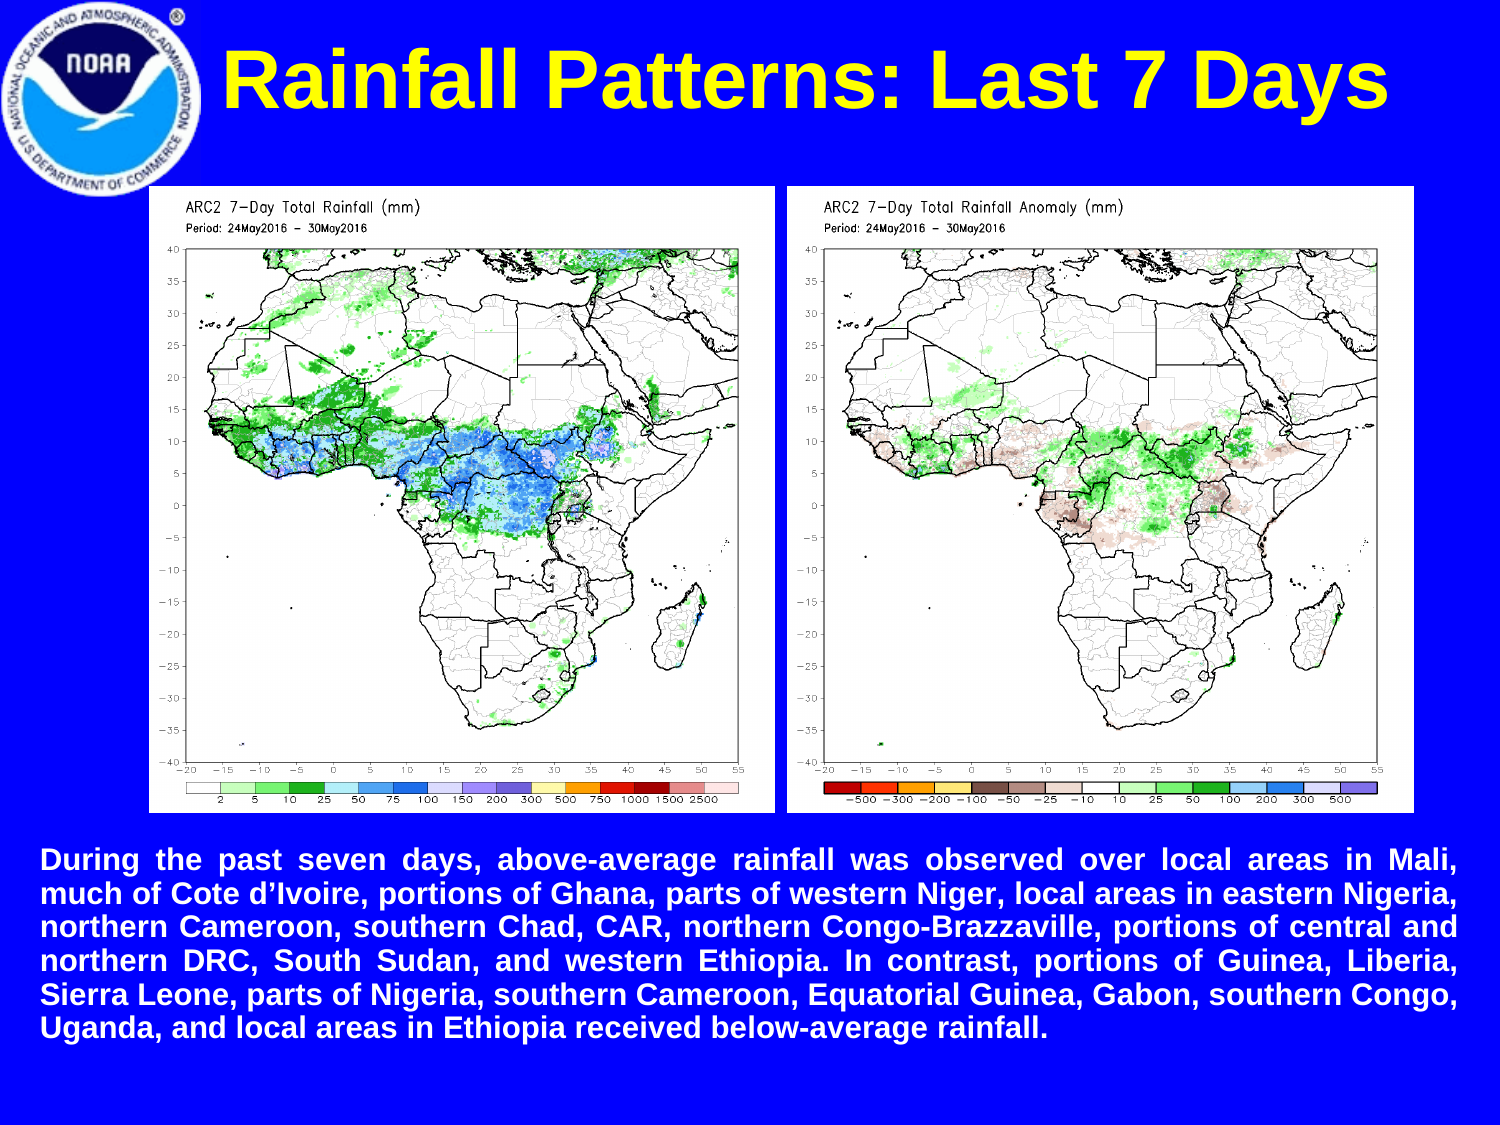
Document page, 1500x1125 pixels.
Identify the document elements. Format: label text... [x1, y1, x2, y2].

picture [0, 0, 775, 813]
title Rainfall Patterns: Last 7 Days [174, 0, 1438, 150]
picture [787, 186, 1413, 813]
text_box During the past seven days, above-average rainfall was observed over local areas in Mali, much of Cote d’Ivoire, portions of Ghana, parts of western Niger, local areas in eastern Nigeria, northern Cameroon, southern Chad, CAR, northern Congo-Brazzaville, portions of central and northern DRC, South Sudan, and western Ethiopia. In contrast, portions of Guinea, Liberia, Sierra Leone, parts of Nigeria, southern Cameroon, Equatorial Guinea, Gabon, southern Congo, Uganda, and local areas in Ethiopia received below-average rainfall. [24, 835, 1475, 1054]
